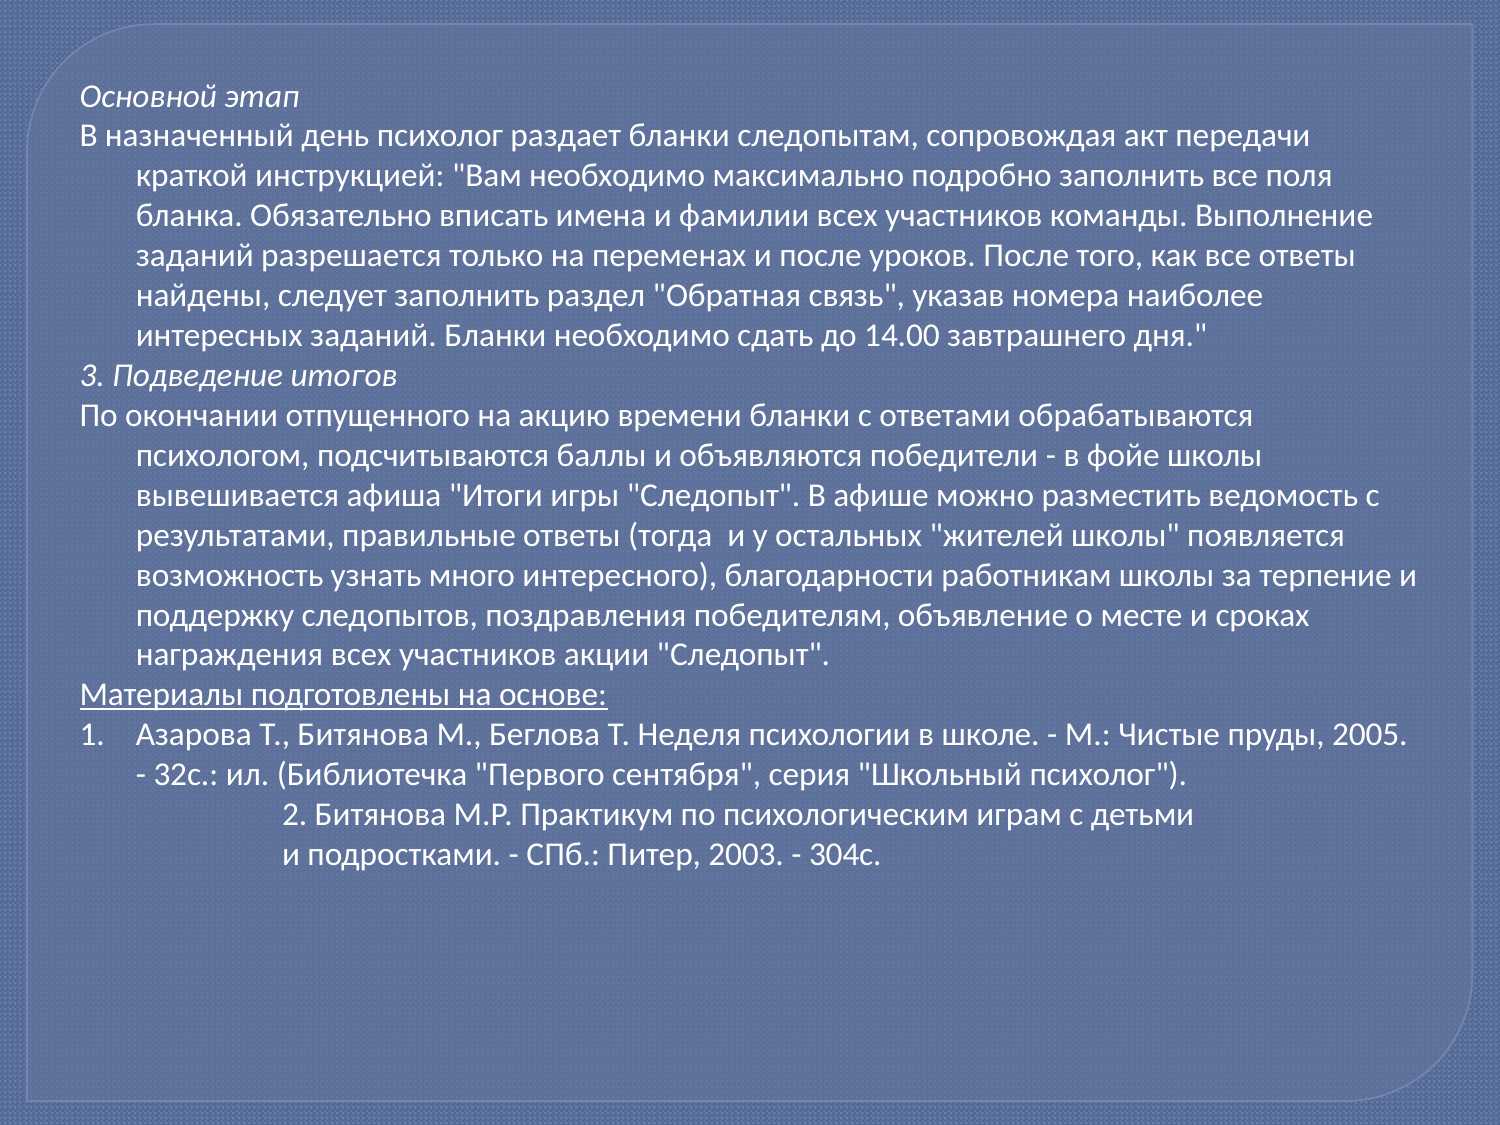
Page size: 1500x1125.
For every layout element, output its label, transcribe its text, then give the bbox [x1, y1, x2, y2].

text_box Основной этап В назначенный день психолог раздает бланки следопытам, сопровождая акт передачи краткой инструкцией: "Вам необходимо максимально подробно заполнить все поля бланка. Обязательно вписать имена и фамилии всех участников команды. Выполнение заданий разрешается только на переменах и после уроков. После того, как все ответы найдены, следует заполнить раздел "Обратная связь", указав номера наиболее интересных заданий. Бланки необходимо сдать до 14.00 завтрашнего дня." 3. Подведение итогов По окончании отпущенного на акцию времени бланки с ответами обрабатываются психологом, подсчитываются баллы и объявляются победители - в фойе школы вывешивается афиша "Итоги игры "Следопыт". В афише можно разместить ведомость с результатами, правильные ответы (тогда и у остальных "жителей школы" появляется возможность узнать много интересного), благодарности работникам школы за терпение и поддержку следопытов, поздравления победителям, объявление о месте и сроках награждения всех участников акции "Следопыт". Материалы подготовлены на основе: Азарова Т., Битянова М., Беглова Т. Неделя психологии в школе. - М.: Чистые пруды, 2005. - 32с.: ил. (Библиотечка "Первого сентября", серия "Школьный психолог"). 2. Битянова М.Р. Практикум по психологическим играм с детьми и подростками. - СПб.: Питер, 2003. - 304с. [64, 66, 1436, 880]
